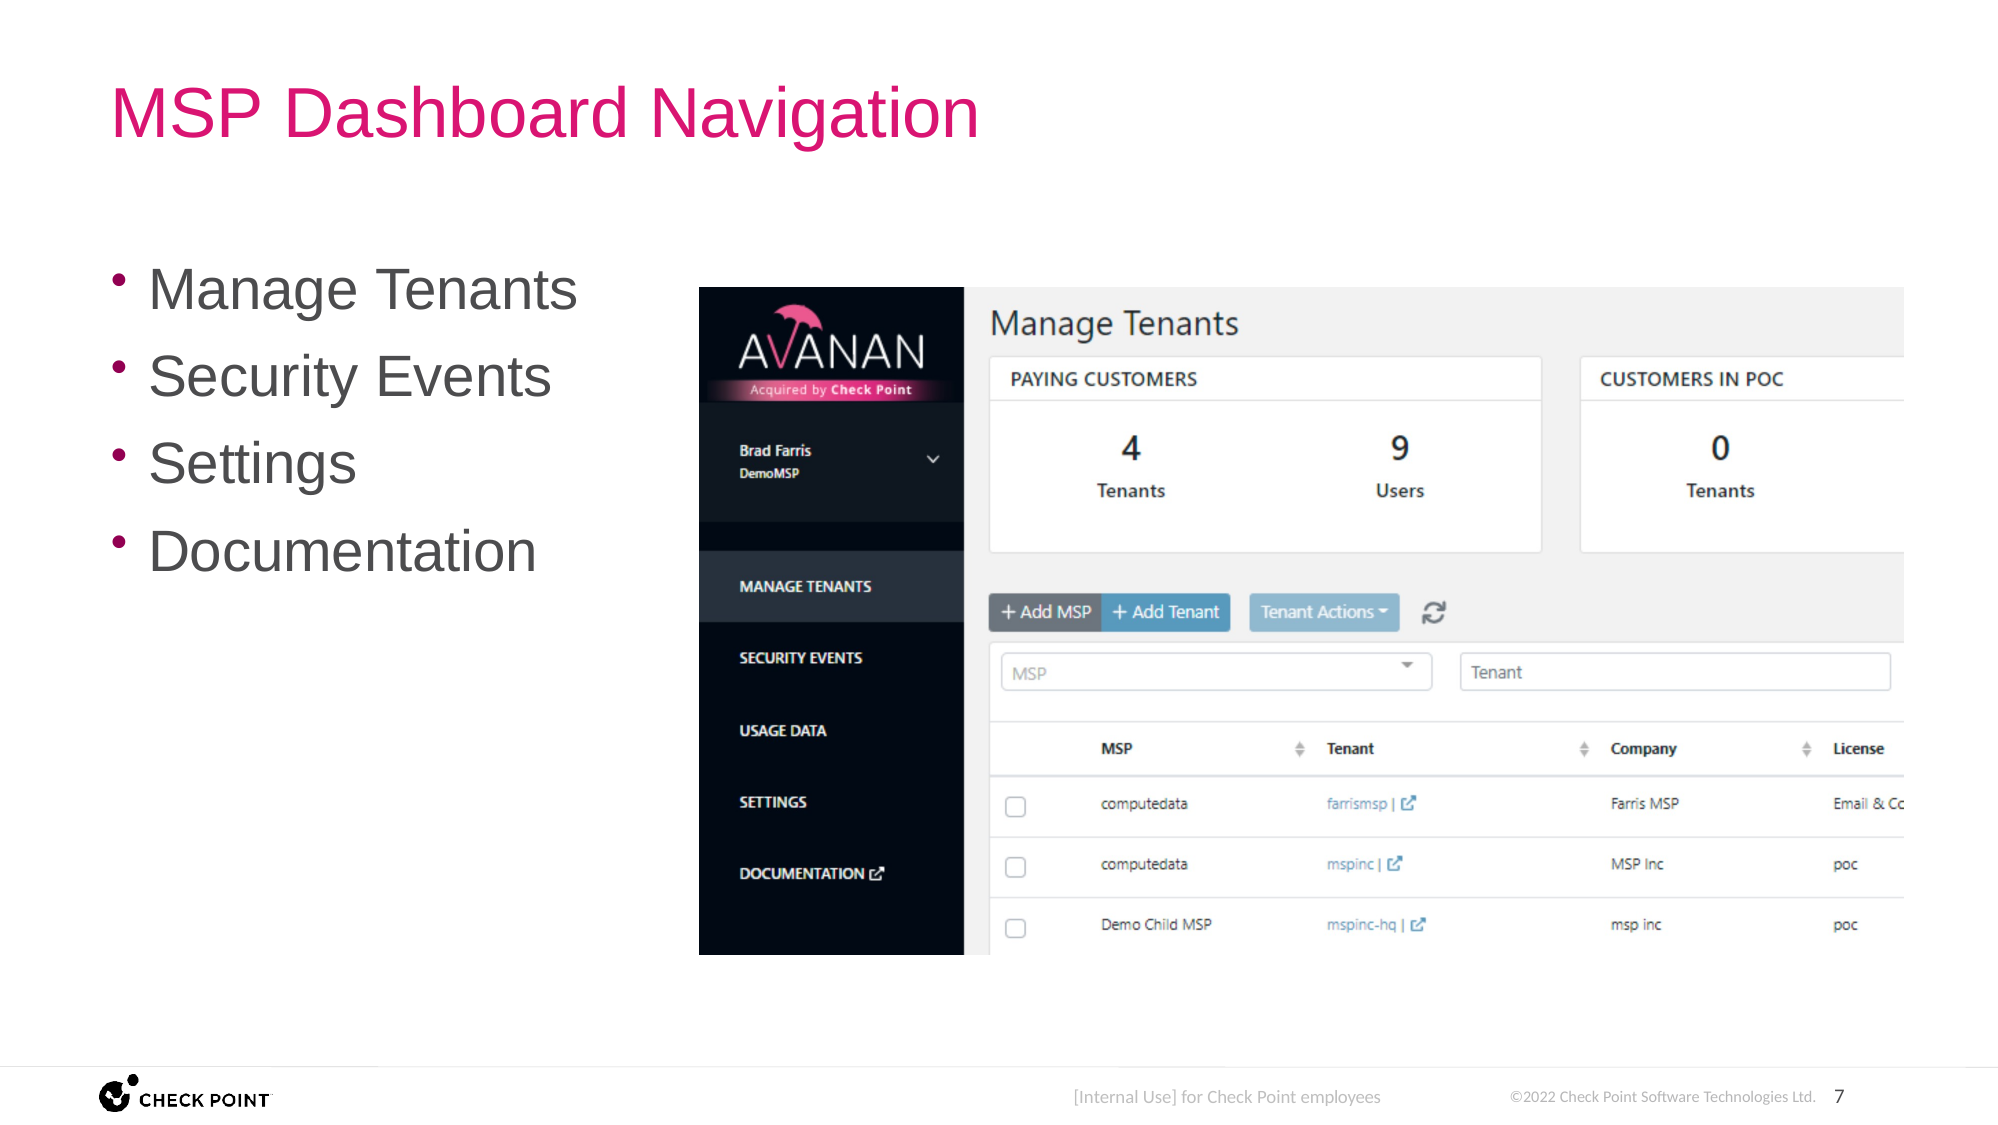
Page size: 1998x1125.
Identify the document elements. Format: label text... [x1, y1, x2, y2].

slide_number ©2022 Check Point Software Technologies Ltd. 7 [1507, 1086, 1914, 1125]
text_box Manage Tenants Security Events Settings Documentation [108, 231, 588, 583]
picture [99, 1074, 273, 1112]
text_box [691, 279, 1912, 963]
title MSP Dashboard Navigation [108, 64, 1141, 255]
footer [Internal Use] for Check Point employees [1071, 1087, 1388, 1125]
